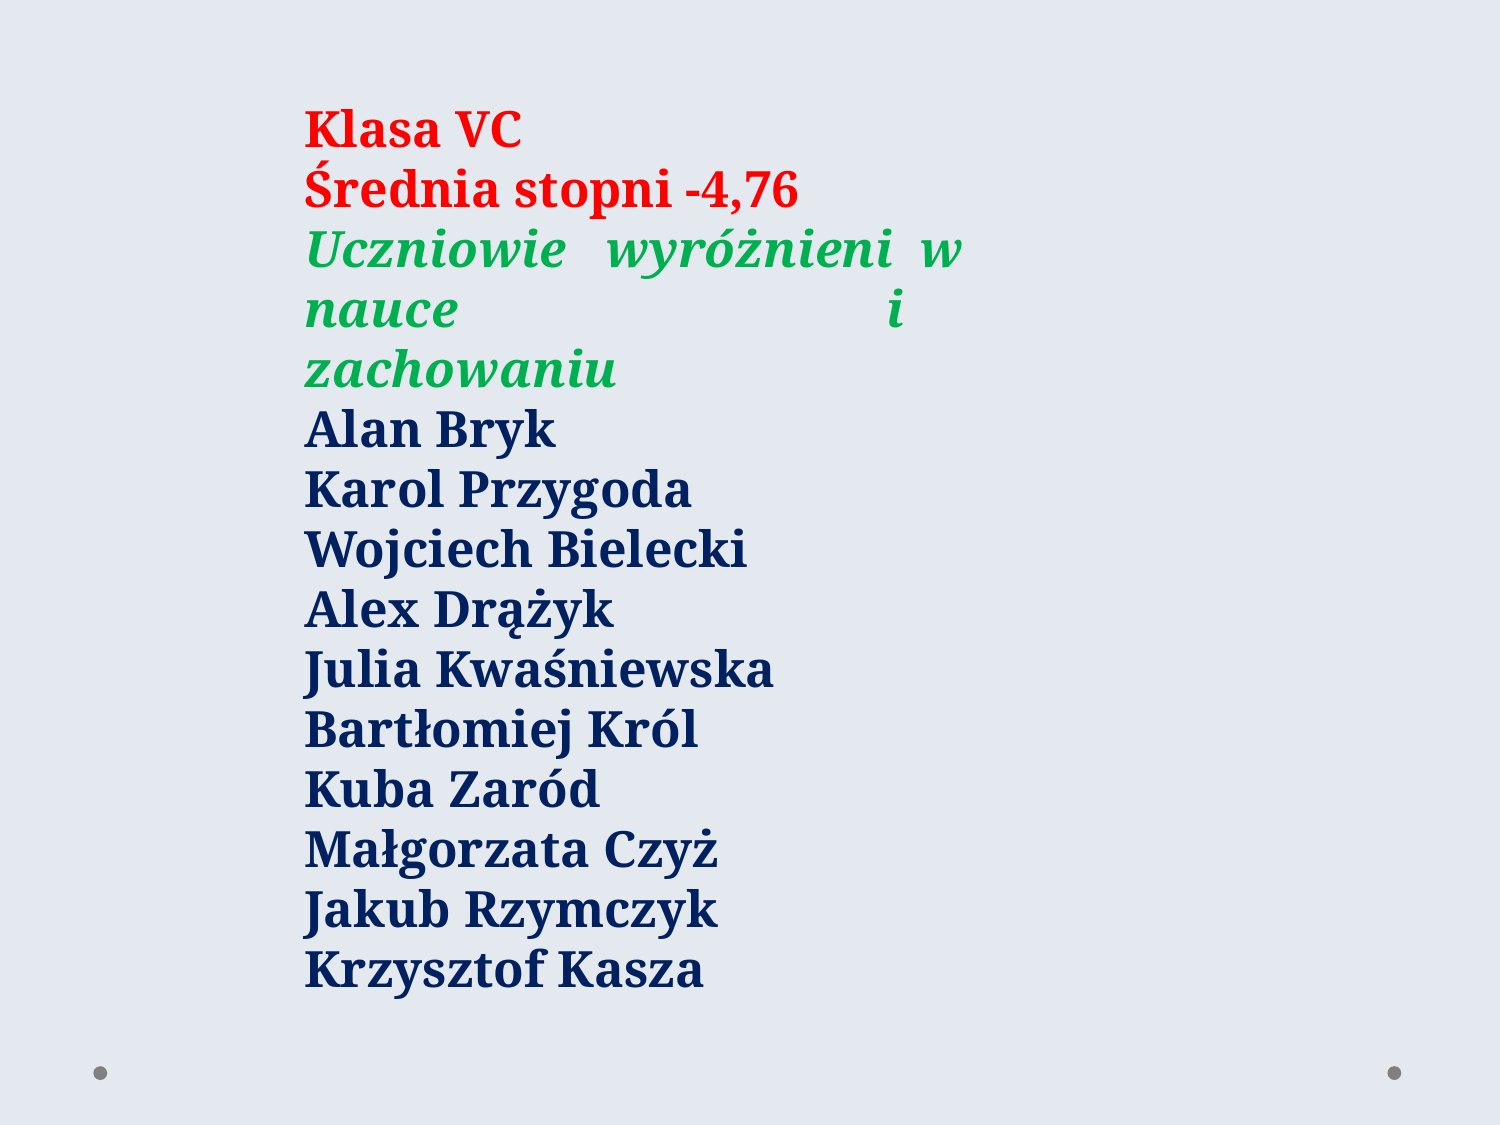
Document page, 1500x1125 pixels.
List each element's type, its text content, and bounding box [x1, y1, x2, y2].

text_box Klasa VC Średnia stopni -4,76 Uczniowie wyróżnieni w nauce i zachowaniu Alan Bryk Karol Przygoda Wojciech Bielecki Alex Drążyk Julia Kwaśniewska Bartłomiej Król Kuba Zaród Małgorzata Czyż Jakub Rzymczyk Krzysztof Kasza [289, 89, 1125, 1005]
